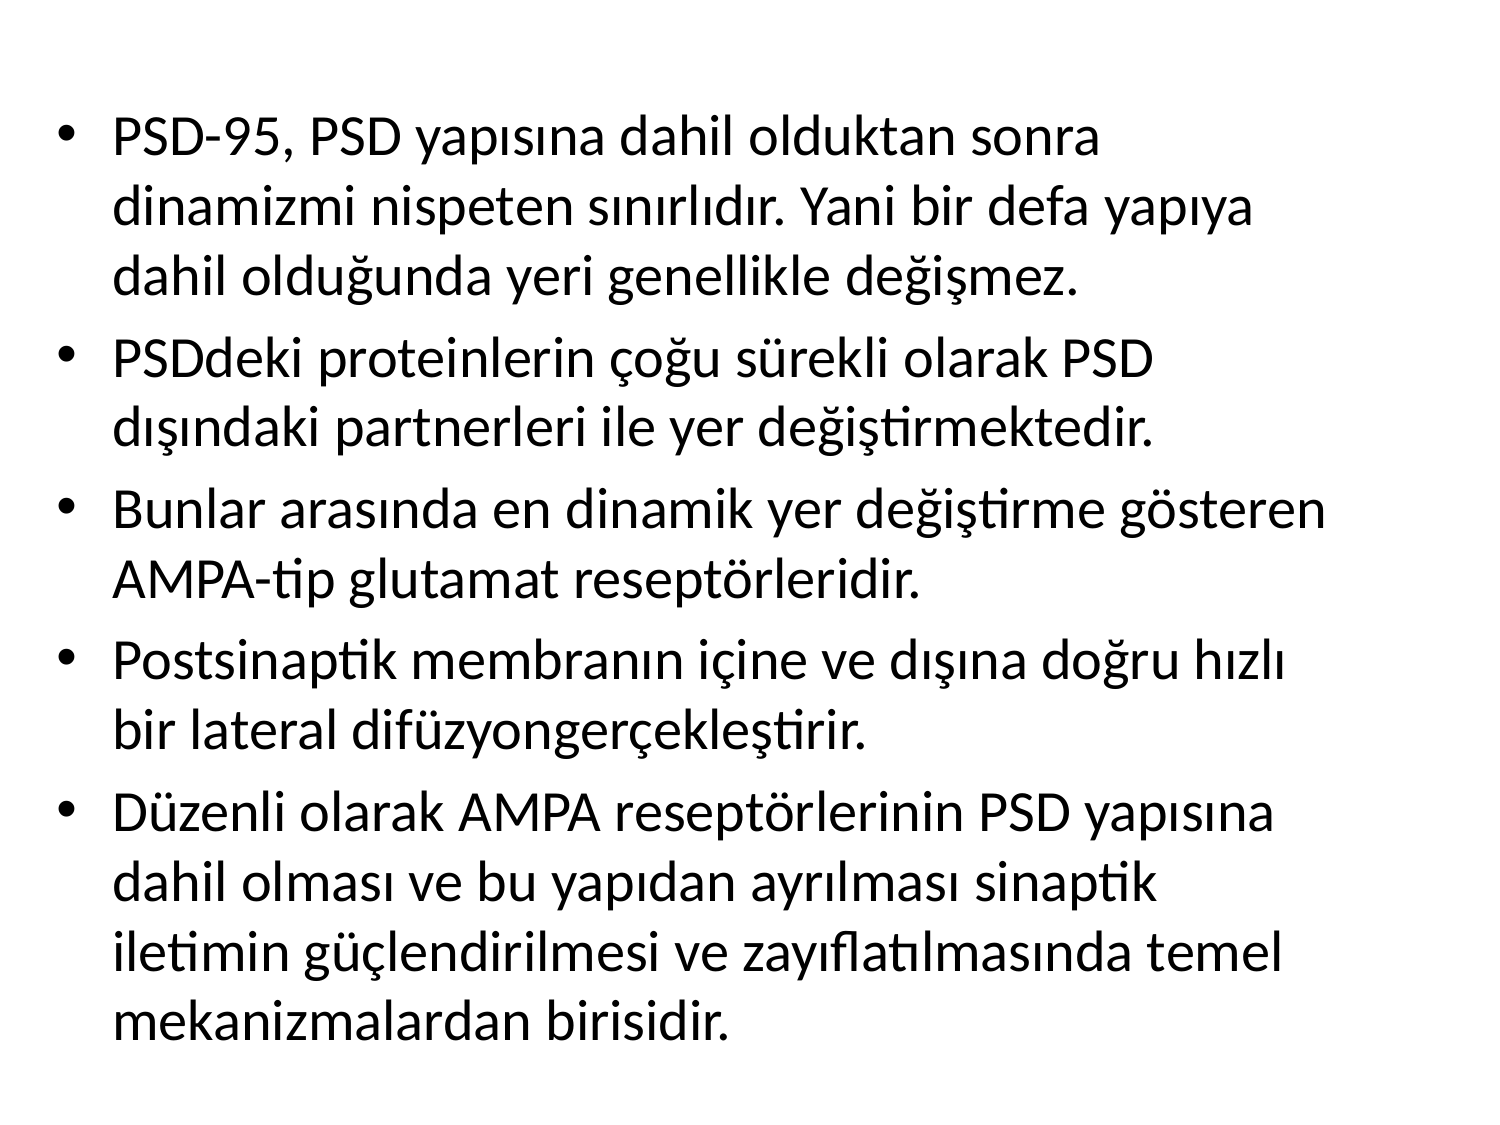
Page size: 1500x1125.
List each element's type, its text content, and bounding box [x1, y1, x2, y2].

list PSD-95, PSD yapısına dahil olduktan sonra dinamizmi nispeten sınırlıdır. Yani bir defa yapıya dahil olduğunda yeri genellikle değişmez. PSDdeki proteinlerin çoğu sürekli olarak PSD dışındaki partnerleri ile yer değiştirmektedir. Bunlar arasında en dinamik yer değiştirme gösteren AMPA-tip glutamat reseptörleridir. Postsinaptik membranın içine ve dışına doğru hızlı bir lateral difüzyongerçekleştirir. Düzenli olarak AMPA reseptörlerinin PSD yapısına dahil olması ve bu yapıdan ayrılması sinaptik iletimin güçlendirilmesi ve zayıflatılmasında temel mekanizmalardan birisidir. [41, 90, 1365, 1083]
